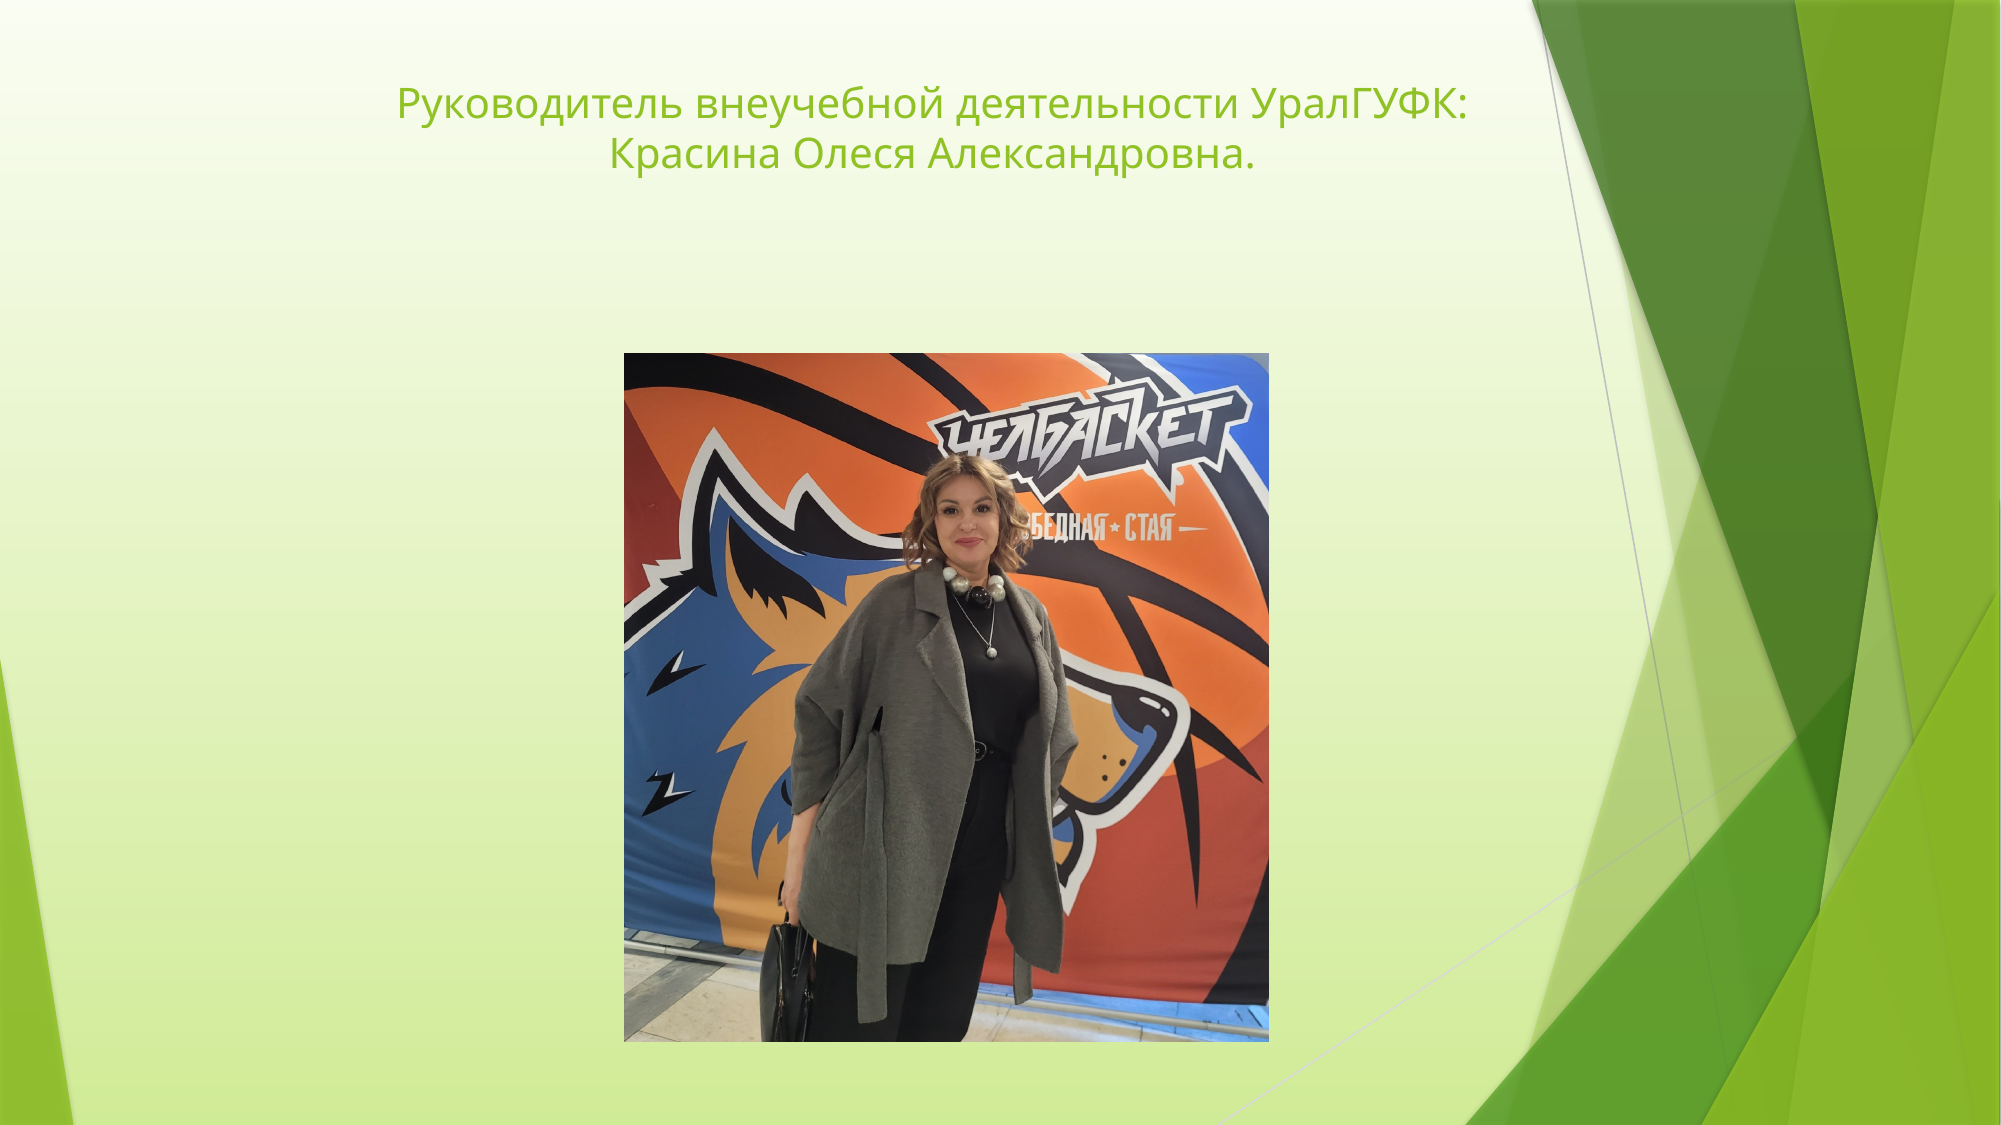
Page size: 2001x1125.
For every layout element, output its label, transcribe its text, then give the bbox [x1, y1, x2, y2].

picture [624, 353, 1270, 1043]
title Руководитель внеучебной деятельности УралГУФК: Красина Олеся Александровна. [227, 68, 1638, 186]
